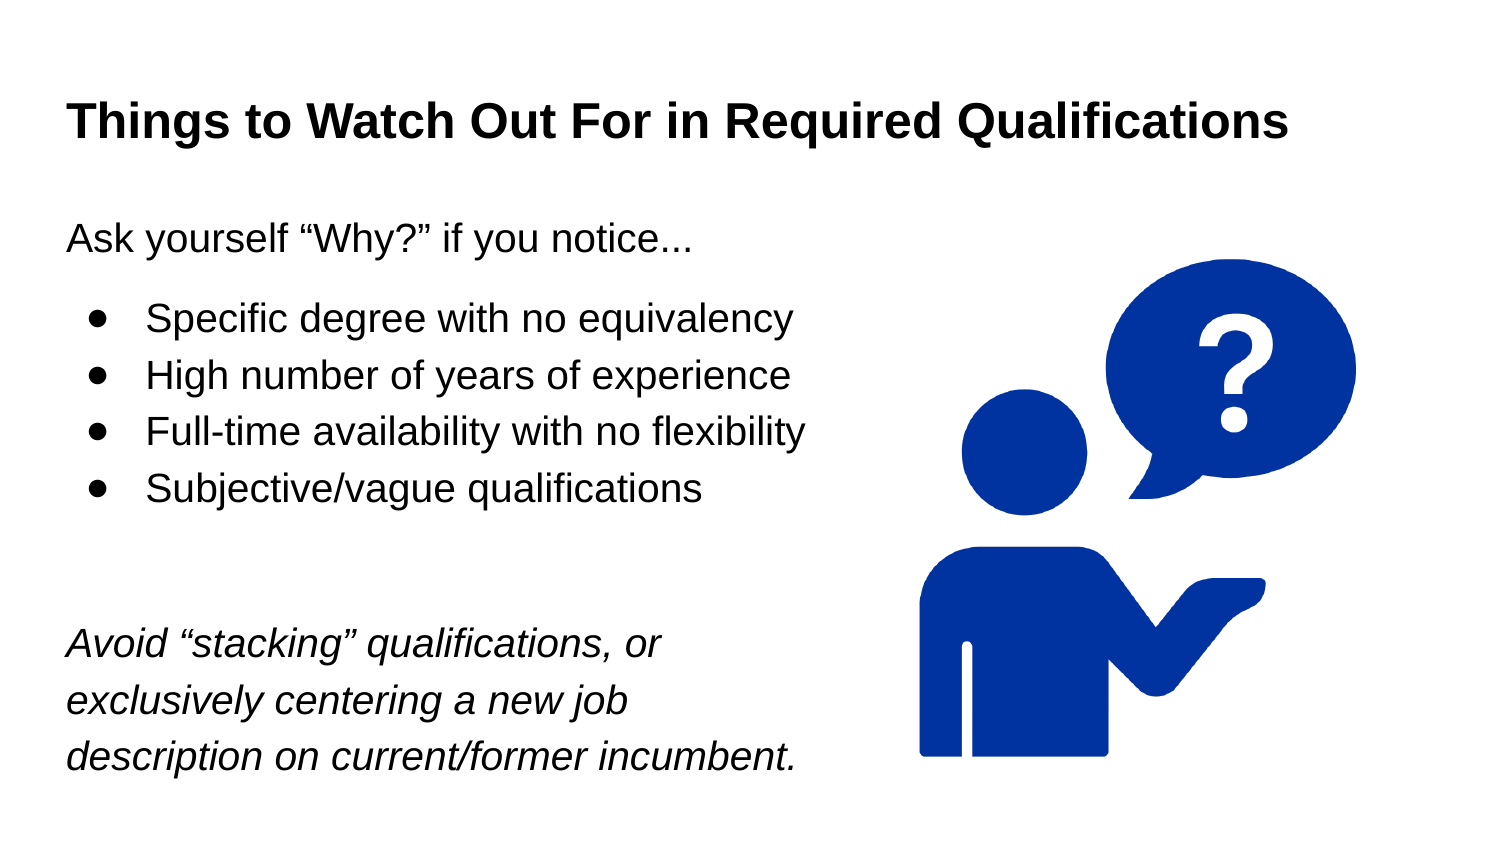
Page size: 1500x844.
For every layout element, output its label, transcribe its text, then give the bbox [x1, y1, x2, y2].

title Things to Watch Out For in Required Qualifications [51, 72, 1449, 167]
picture [860, 230, 1415, 785]
list Ask yourself “Why?” if you notice... Specific degree with no equivalency High number of years of experience Full-time availability with no flexibility Subjective/vague qualifications Avoid “stacking” qualifications, or exclusively centering a new job description on current/former incumbent. [51, 189, 824, 808]
